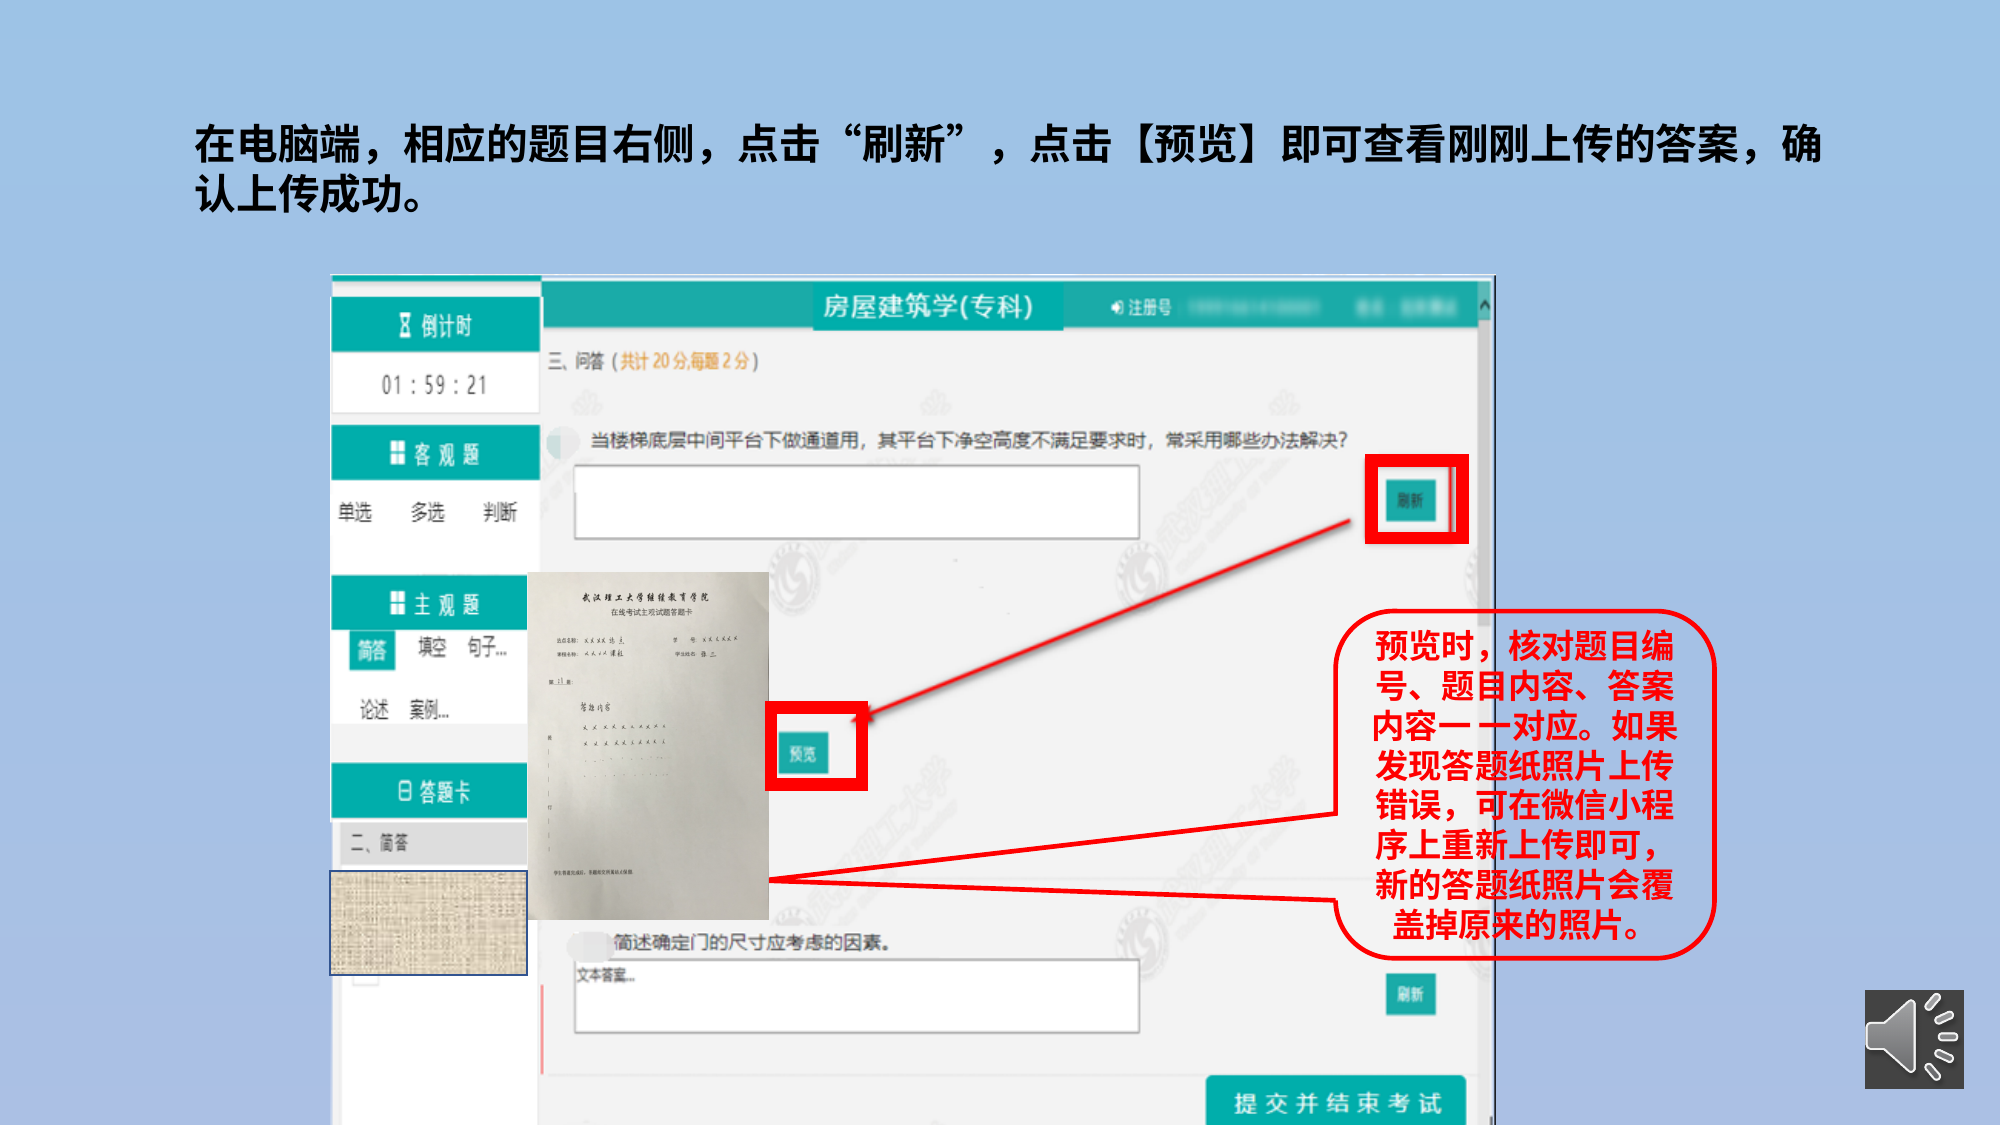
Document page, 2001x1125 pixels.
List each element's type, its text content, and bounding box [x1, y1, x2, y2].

text_box 预览时，核对题目编号、题目内容、答案内容一 一对应。如果发现答题纸照片上传错误，可在微信小程序上重新上传即可，新的答题纸照片会覆盖掉原来的照片。 [1496, 610, 1716, 960]
picture [329, 274, 1496, 1125]
text_box 在电脑端，相应的题目右侧，点击“刷新”，点击【预览】即可查看刚刚上传的答案，确认上传成功。 [179, 110, 1868, 226]
picture [1864, 989, 1965, 1090]
